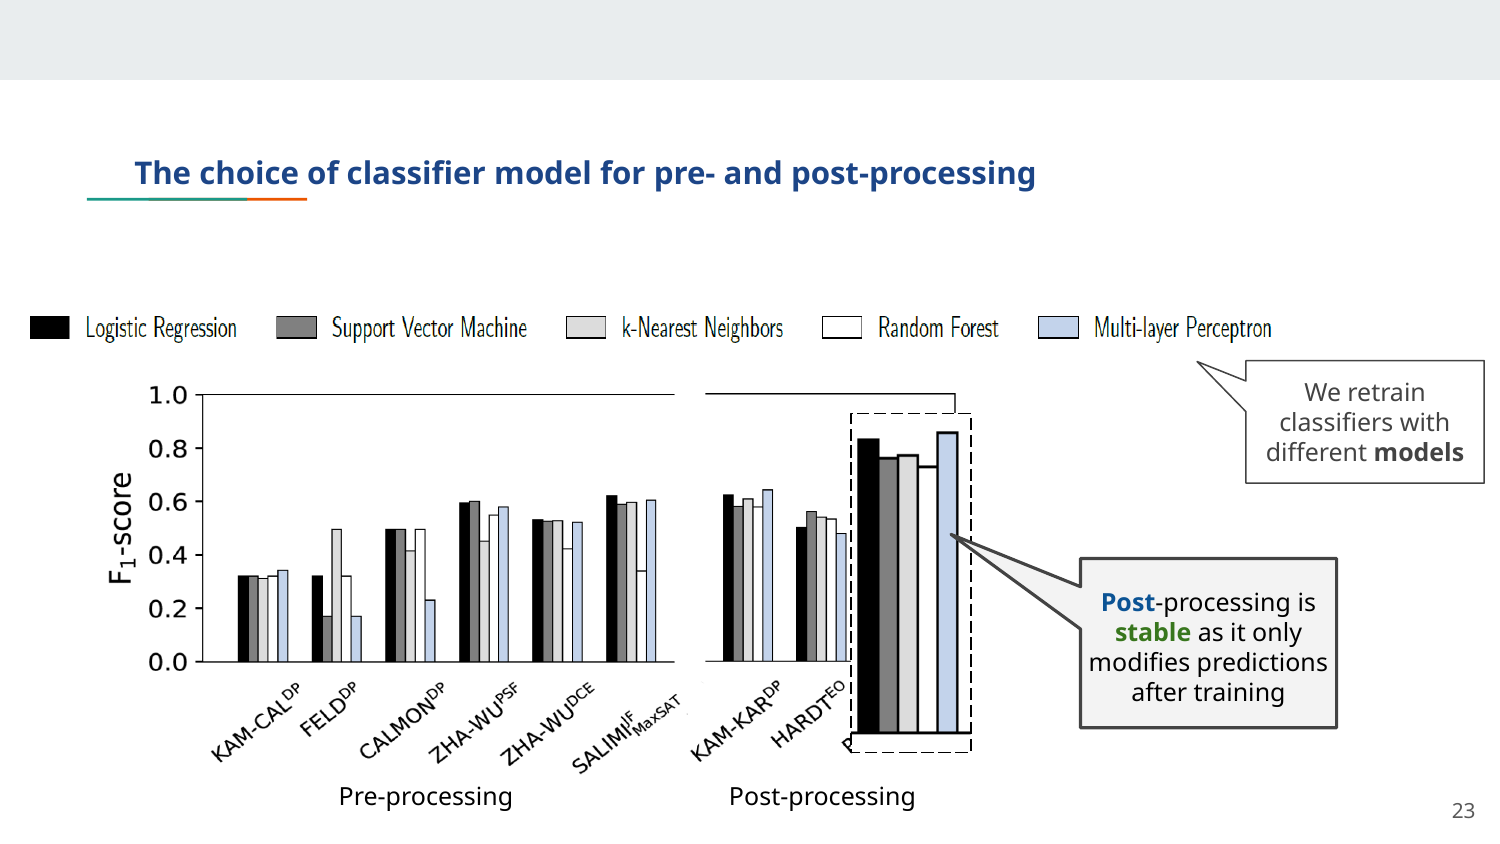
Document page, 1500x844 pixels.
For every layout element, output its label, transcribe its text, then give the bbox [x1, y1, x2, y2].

text_box Post-processing [713, 787, 967, 826]
picture [17, 300, 1280, 351]
text_box Pre-processing [323, 787, 577, 826]
picture [94, 379, 975, 779]
text_box We retrain classifiers with different models [1238, 361, 1492, 482]
text_box [980, 546, 1071, 623]
text_box Post-processing is stable as it only modifies predictions after training [1071, 571, 1346, 722]
slide_number 23 [1400, 779, 1491, 844]
text_box [1080, 558, 1337, 571]
text_box [1197, 361, 1238, 404]
text_box [1080, 722, 1337, 728]
title The choice of classifier model for pre- and post-processing [119, 137, 1381, 226]
